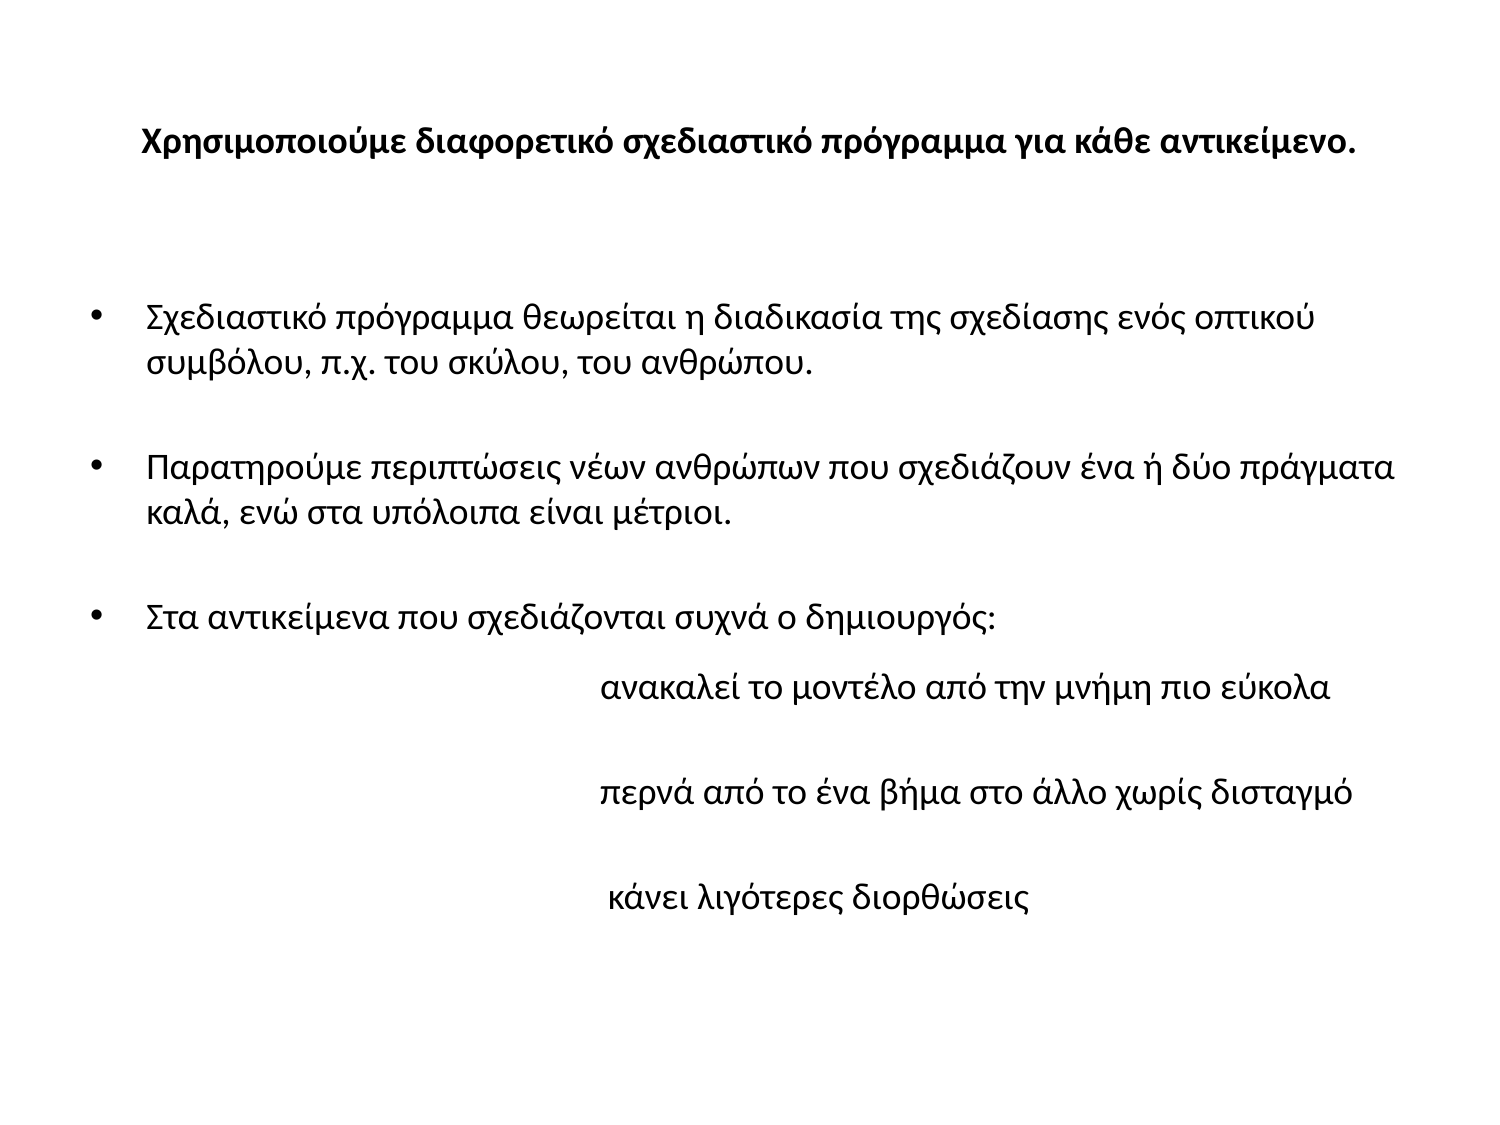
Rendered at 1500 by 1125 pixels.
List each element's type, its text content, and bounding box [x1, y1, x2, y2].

list Σχεδιαστικό πρόγραμμα θεωρείται η διαδικασία της σχεδίασης ενός οπτικού συμβόλου, π.χ. του σκύλου, του ανθρώπου. Παρατηρούμε περιπτώσεις νέων ανθρώπων που σχεδιάζουν ένα ή δύο πράγματα καλά, ενώ στα υπόλοιπα είναι μέτριοι. Στα αντικείμενα που σχεδιάζονται συχνά ο δημιουργός: ανακαλεί το μοντέλο από την μνήμη πιο εύκολα περνά από το ένα βήμα στο άλλο χωρίς δισταγμό κάνει λιγότερες διορθώσεις [75, 231, 1425, 1005]
title Χρησιμοποιούμε διαφορετικό σχεδιαστικό πρόγραμμα για κάθε αντικείμενο. [75, 45, 1425, 231]
